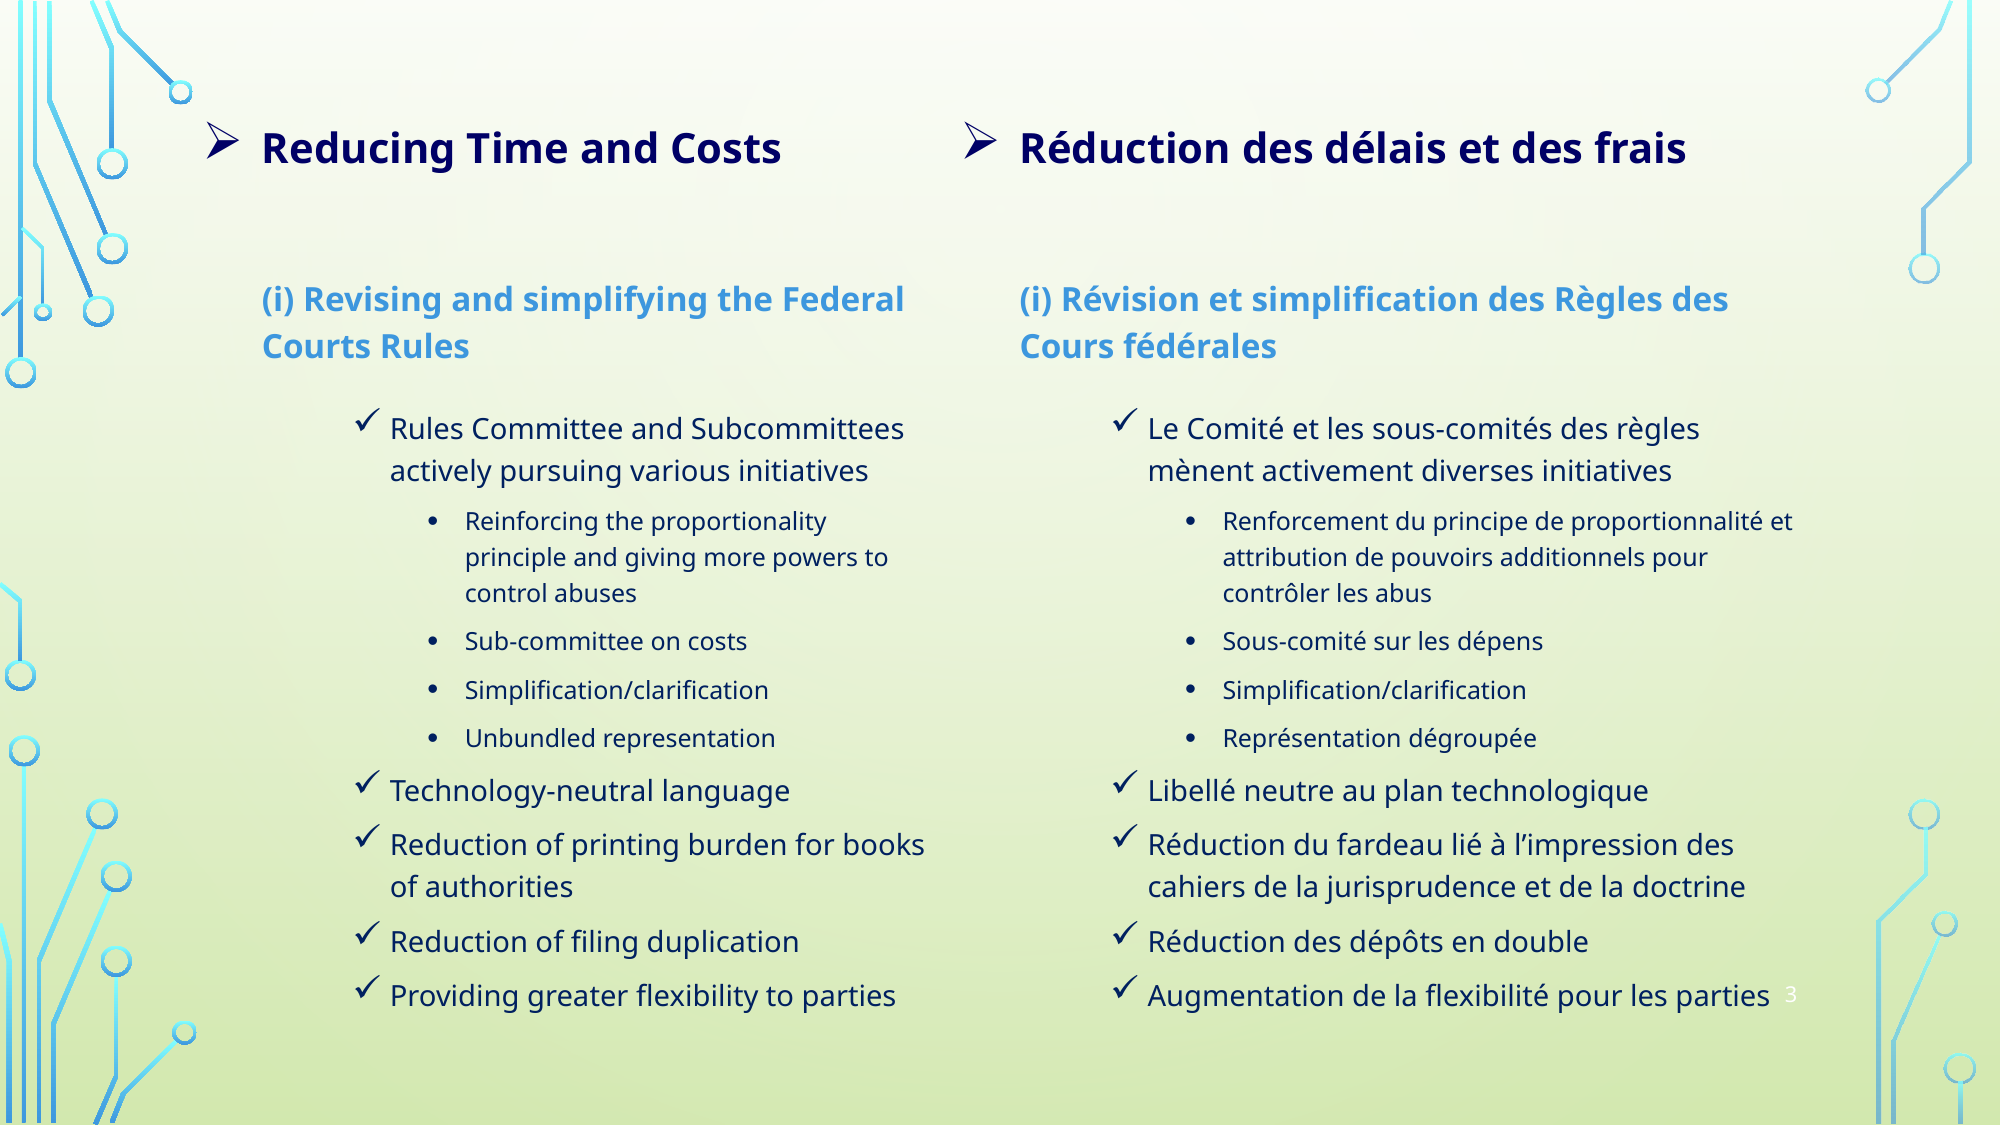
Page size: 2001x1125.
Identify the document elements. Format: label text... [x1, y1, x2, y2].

list Réduction des délais et des frais (i) Révision et simplification des Règles des Cours fédérales Le Comité et les sous-comités des règles mènent activement diverses initiatives Renforcement du principe de proportionnalité et attribution de pouvoirs additionnels pour contrôler les abus Sous-comité sur les dépens Simplification/clarification Représentation dégroupée Libellé neutre au plan technologique Réduction du fardeau lié à l’impression des cahiers de la jurisprudence et de la doctrine Réduction des dépôts en double Augmentation de la flexibilité pour les parties [945, 82, 1813, 1089]
slide_number 3 [1685, 965, 1813, 1025]
list Reducing Time and Costs (i) Revising and simplifying the Federal Courts Rules Rules Committee and Subcommittees actively pursuing various initiatives Reinforcing the proportionality principle and giving more powers to control abuses Sub-committee on costs Simplification/clarification Unbundled representation Technology-neutral language Reduction of printing burden for books of authorities Reduction of filing duplication Providing greater flexibility to parties [187, 82, 945, 1089]
